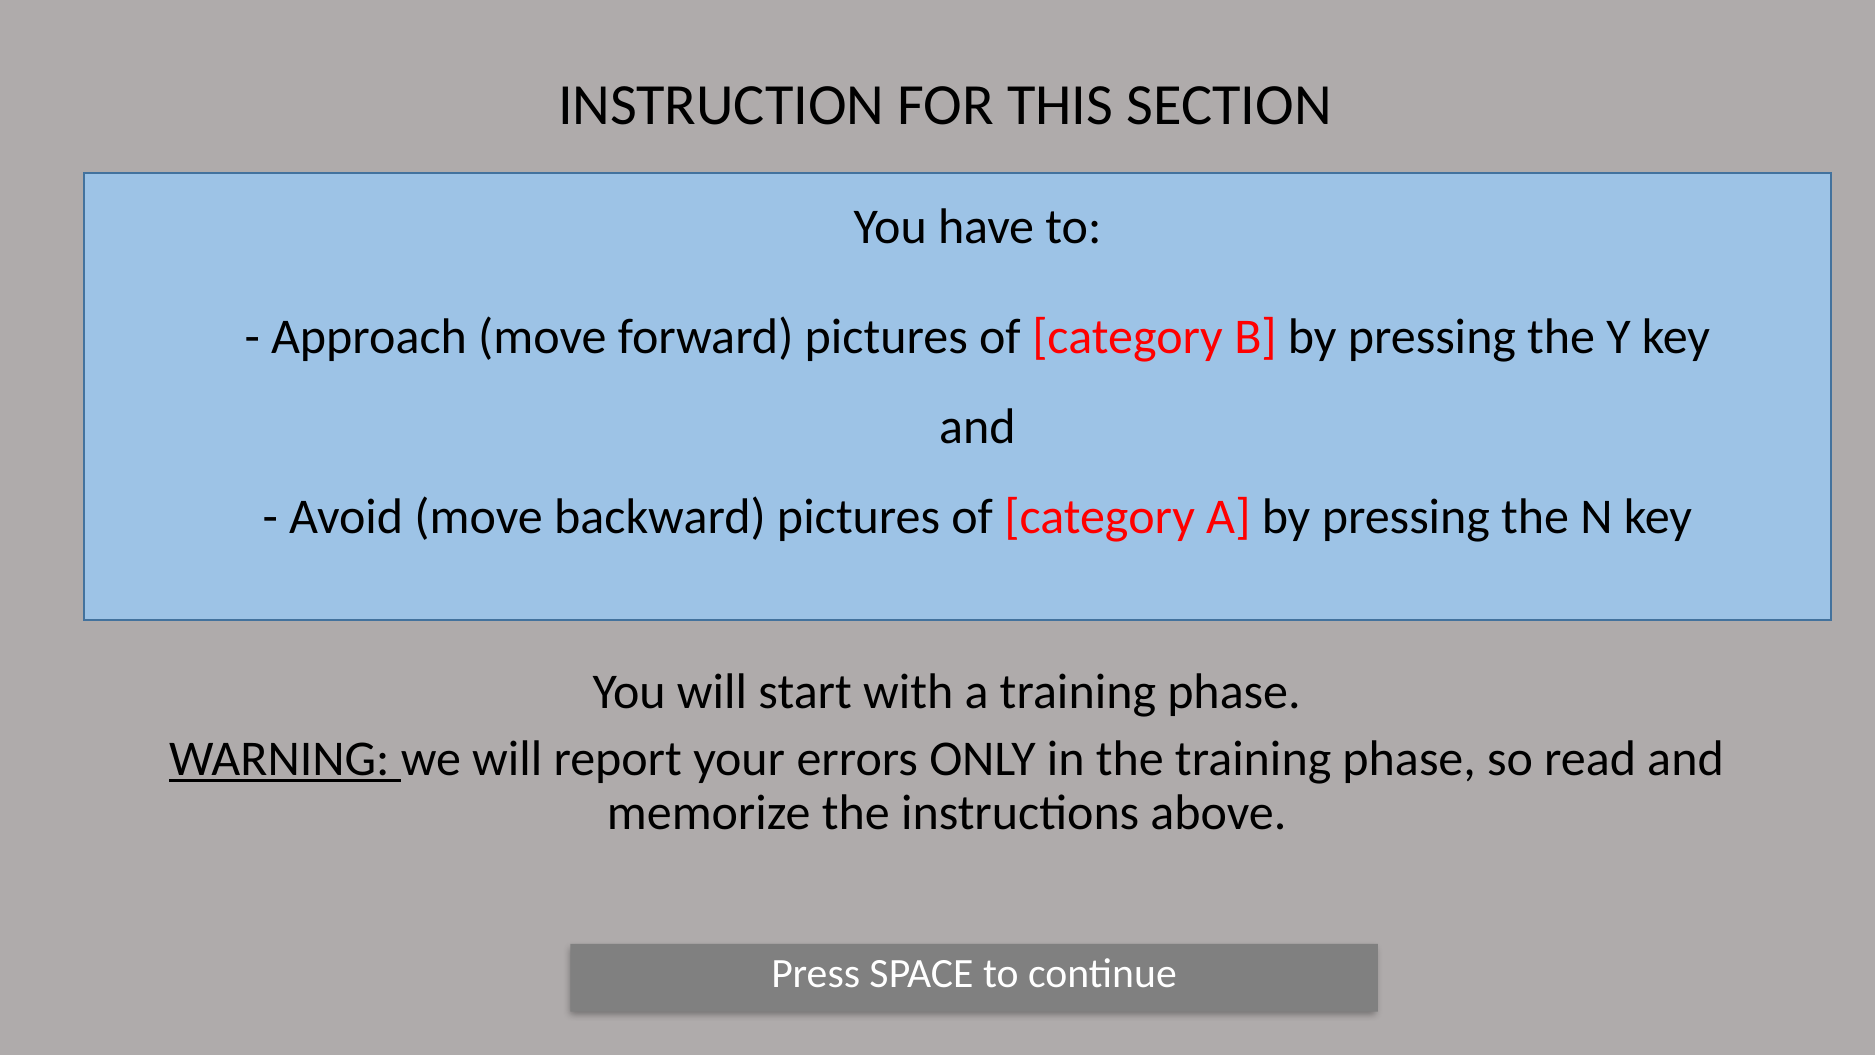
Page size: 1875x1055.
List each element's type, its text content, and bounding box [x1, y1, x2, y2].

text_box You have to: - Approach (move forward) pictures of [category B] by pressing the Y key and - Avoid (move backward) pictures of [category A] by pressing the N key [123, 192, 1832, 601]
text_box Press SPACE to continue [570, 943, 1378, 1012]
subtitle INSTRUCTION FOR THIS SECTION [504, 66, 1386, 135]
text_box You will start with a training phase. WARNING: we will report your errors ONLY in the training phase, so read and memorize the instructions above. [109, 658, 1785, 867]
text_box [83, 172, 1832, 621]
